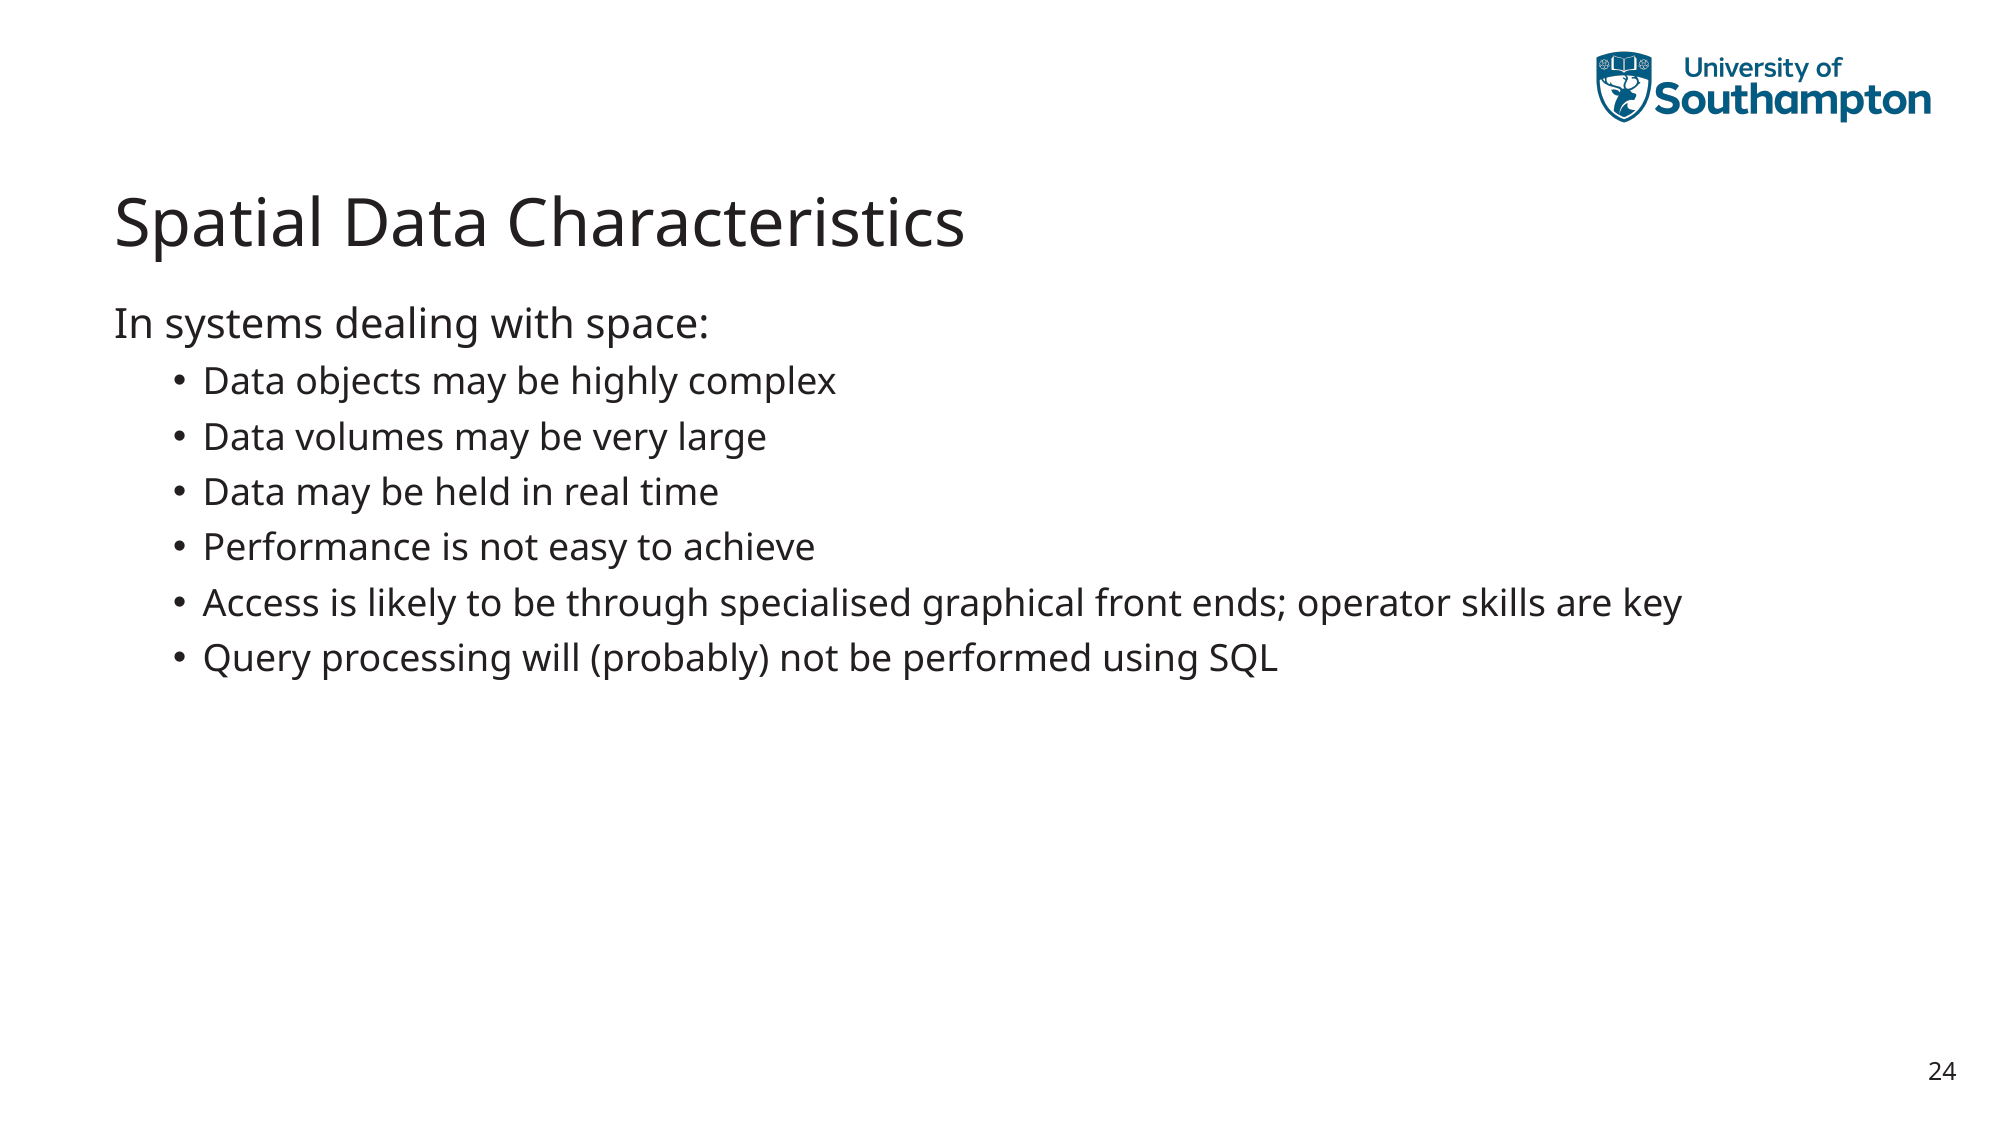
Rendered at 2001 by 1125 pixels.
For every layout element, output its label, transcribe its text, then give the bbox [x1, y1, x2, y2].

picture [1527, 0, 2000, 220]
title Spatial Data Characteristics [102, 113, 1898, 268]
list In systems dealing with space: Data objects may be highly complex Data volumes may be very large Data may be held in real time Performance is not easy to achieve Access is likely to be through specialised graphical front ends; operator skills are key Query processing will (probably) not be performed using SQL [102, 290, 1898, 1024]
picture [1808, 97, 1815, 113]
picture [1782, 97, 1791, 108]
picture [1758, 97, 1766, 113]
picture [1730, 97, 1736, 113]
picture [1607, 76, 1624, 88]
picture [1689, 97, 1698, 108]
picture [1600, 80, 1617, 111]
picture [1890, 97, 1900, 108]
picture [1626, 76, 1636, 88]
picture [1626, 78, 1648, 111]
picture [1847, 97, 1857, 108]
picture [1823, 97, 1830, 113]
